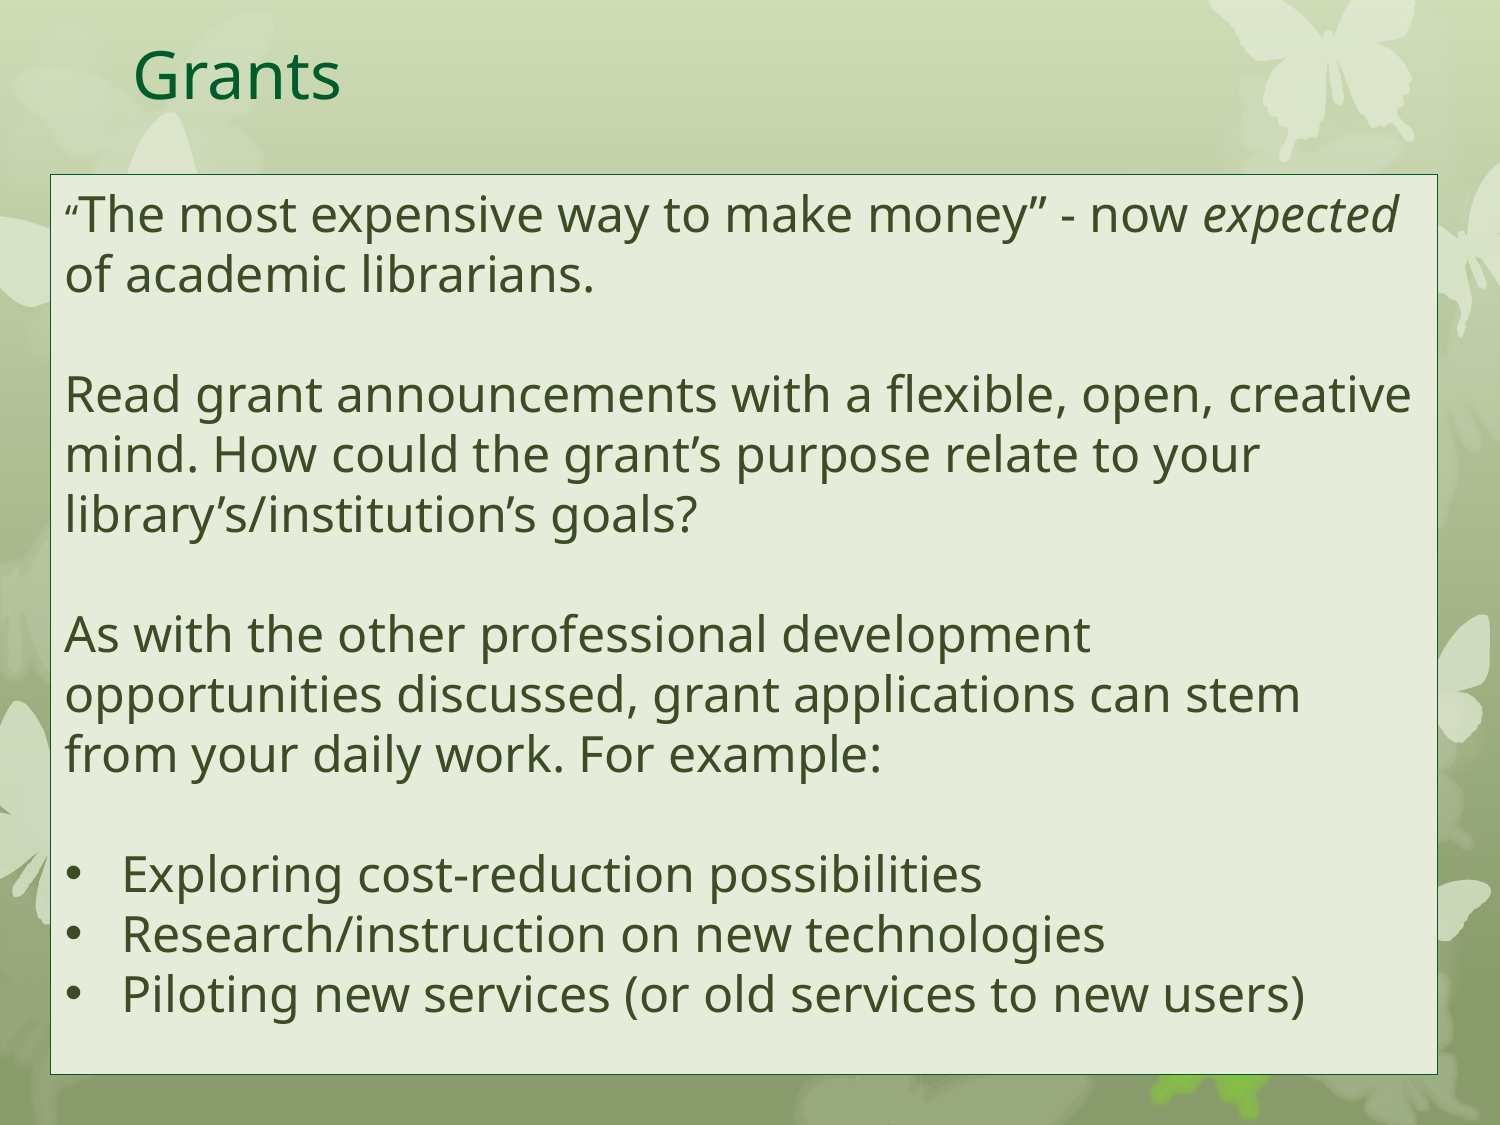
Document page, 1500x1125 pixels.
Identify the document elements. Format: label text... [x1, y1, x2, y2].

text_box “The most expensive way to make money” - now expected of academic librarians. Read grant announcements with a flexible, open, creative mind. How could the grant’s purpose relate to your library’s/institution’s goals? As with the other professional development opportunities discussed, grant applications can stem from your daily work. For example: Exploring cost-reduction possibilities Research/instruction on new technologies Piloting new services (or old services to new users) [50, 174, 1438, 1075]
title Grants [117, 0, 1287, 149]
